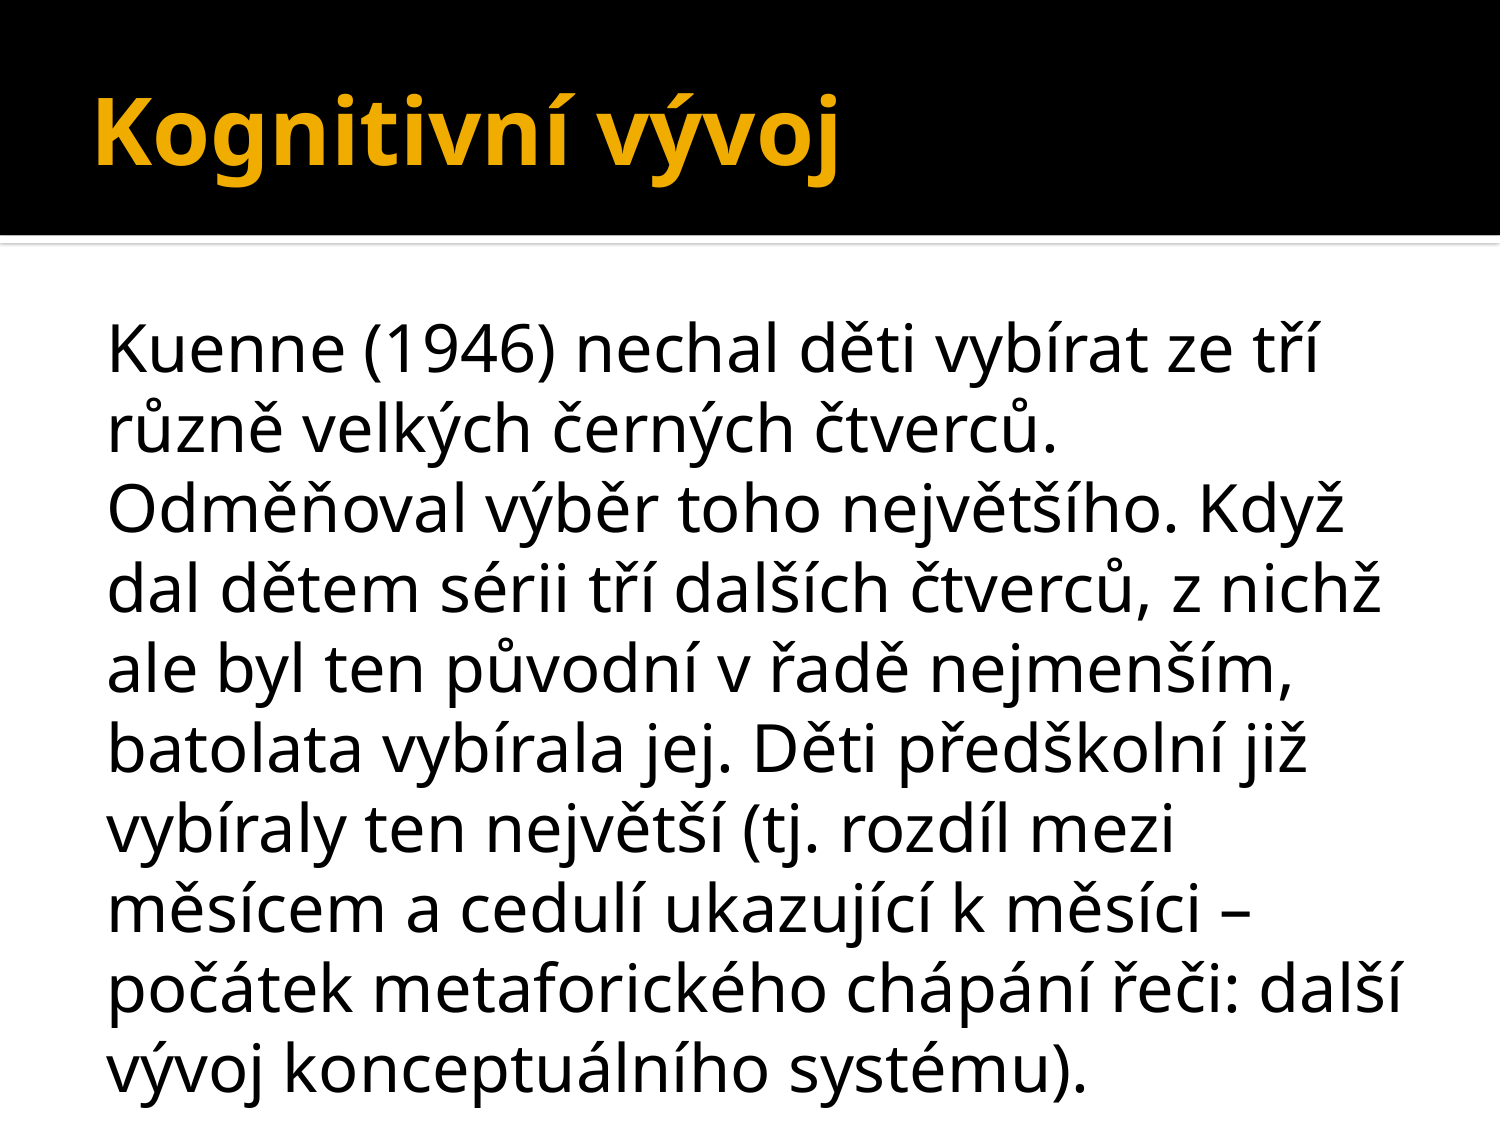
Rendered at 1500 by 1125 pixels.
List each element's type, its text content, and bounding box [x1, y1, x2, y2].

list Kuenne (1946) nechal děti vybírat ze tří různě velkých černých čtverců. Odměňoval výběr toho největšího. Když dal dětem sérii tří dalších čtverců, z nichž ale byl ten původní v řadě nejmenším, batolata vybírala jej. Děti předškolní již vybíraly ten největší (tj. rozdíl mezi měsícem a cedulí ukazující k měsíci – počátek metaforického chápání řeči: další vývoj konceptuálního systému). [75, 291, 1425, 1050]
title Kognitivní vývoj [75, 25, 1425, 231]
